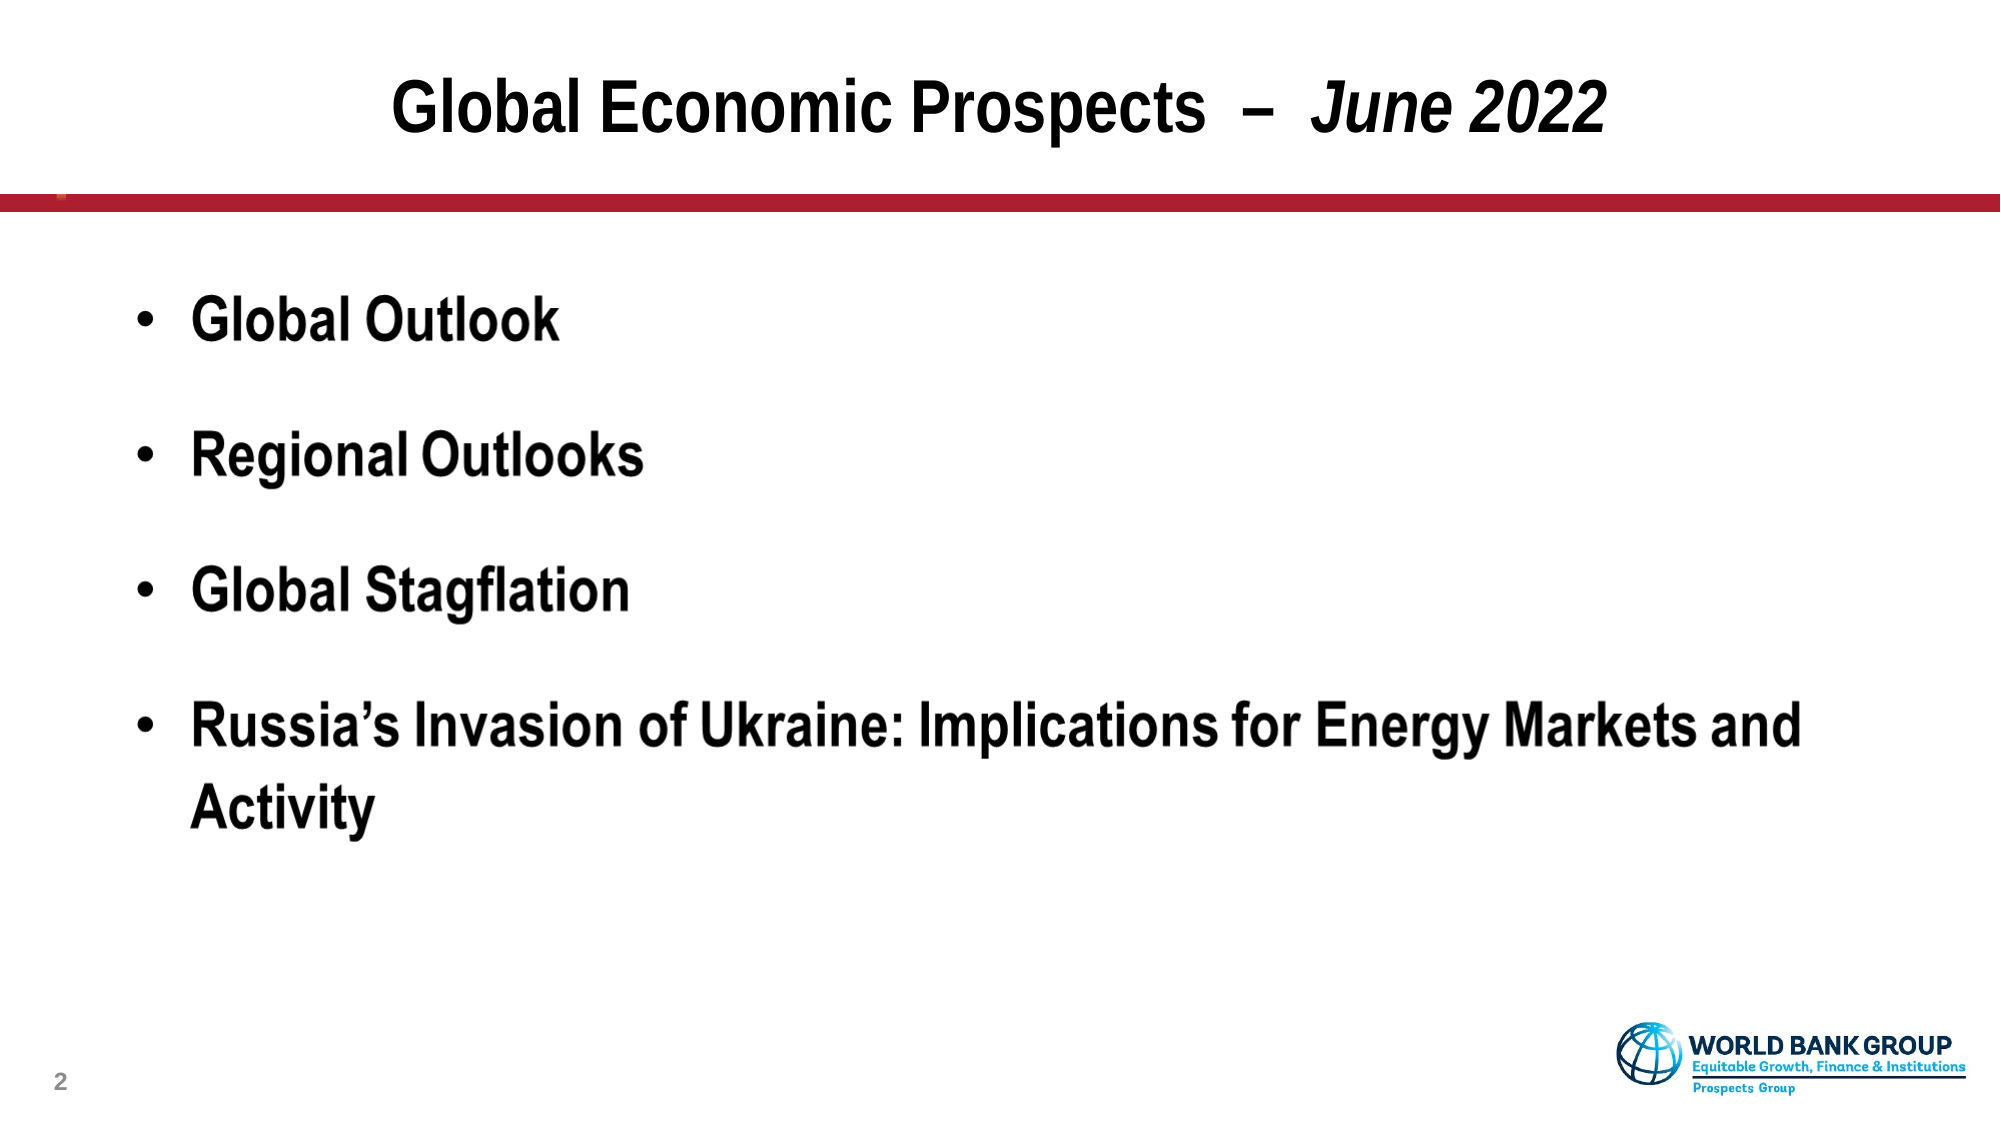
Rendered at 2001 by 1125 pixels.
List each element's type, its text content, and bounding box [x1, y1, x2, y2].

picture [99, 258, 1921, 981]
title Global Economic Prospects – June 2022 [99, 3, 1900, 203]
slide_number 2 [2, 1042, 83, 1103]
picture [1603, 996, 1993, 1118]
picture [0, 194, 2000, 212]
